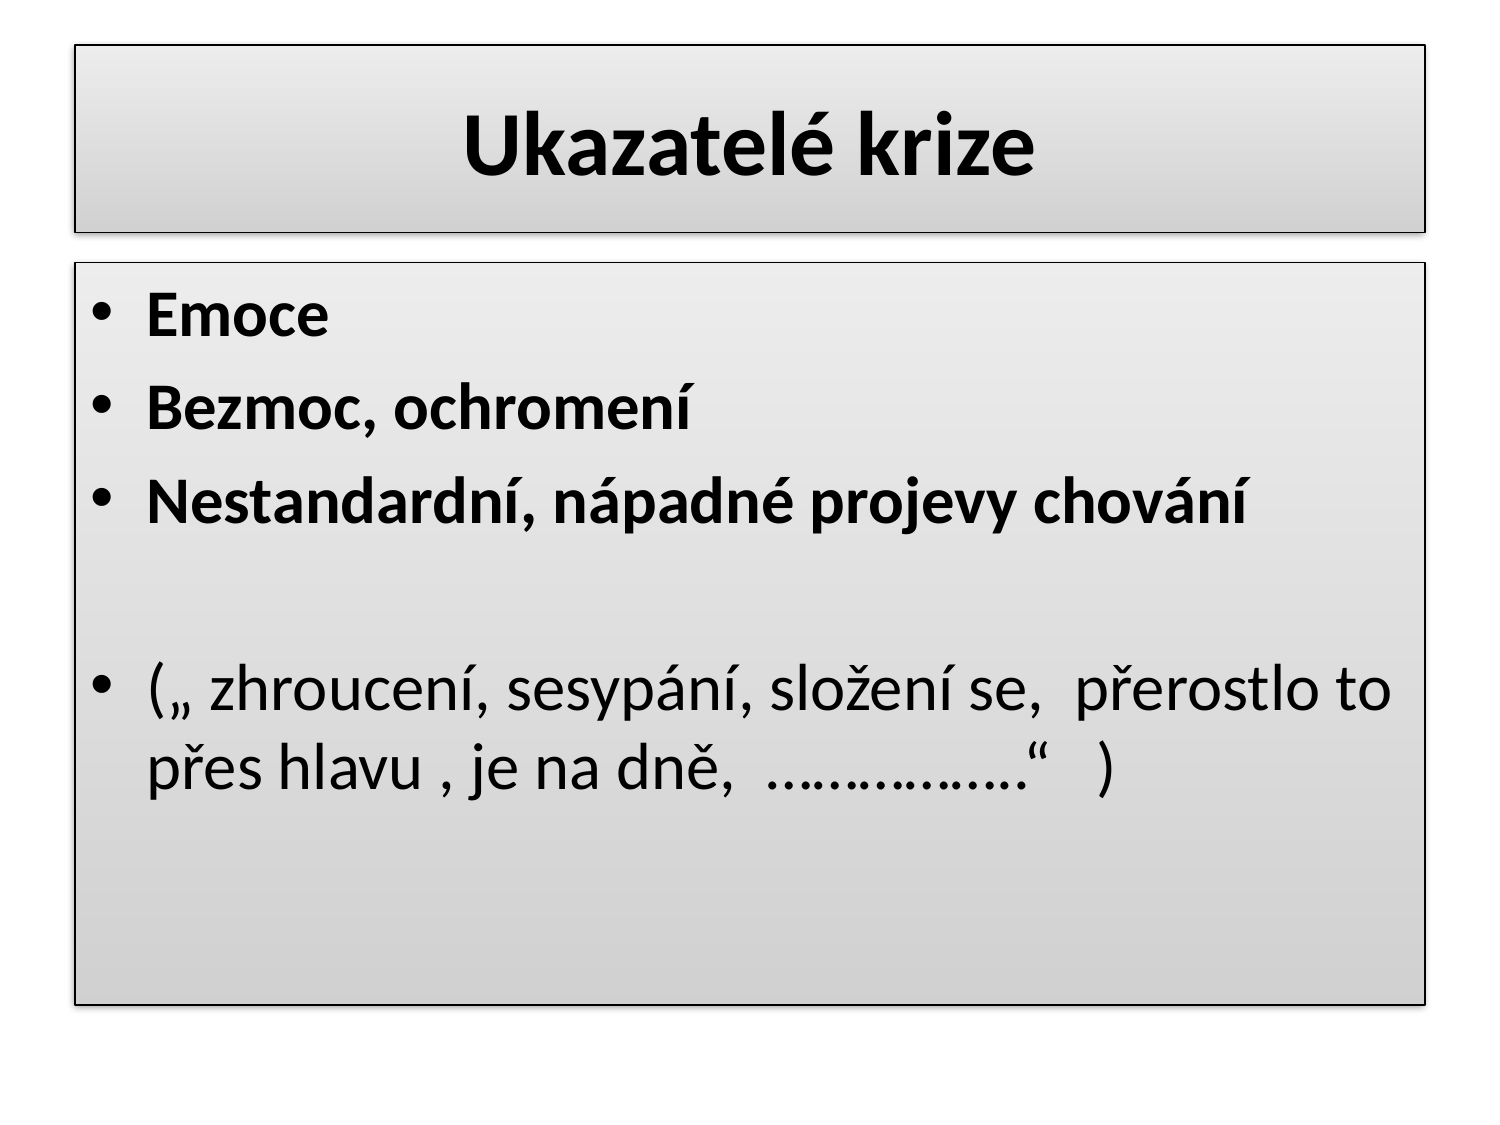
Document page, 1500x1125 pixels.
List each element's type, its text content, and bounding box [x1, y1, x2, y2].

title Ukazatelé krize [74, 44, 1426, 233]
list Emoce Bezmoc, ochromení Nestandardní, nápadné projevy chování („ zhroucení, sesypání, složení se, přerostlo to přes hlavu , je na dně, ……………..“ ) [74, 262, 1426, 1006]
